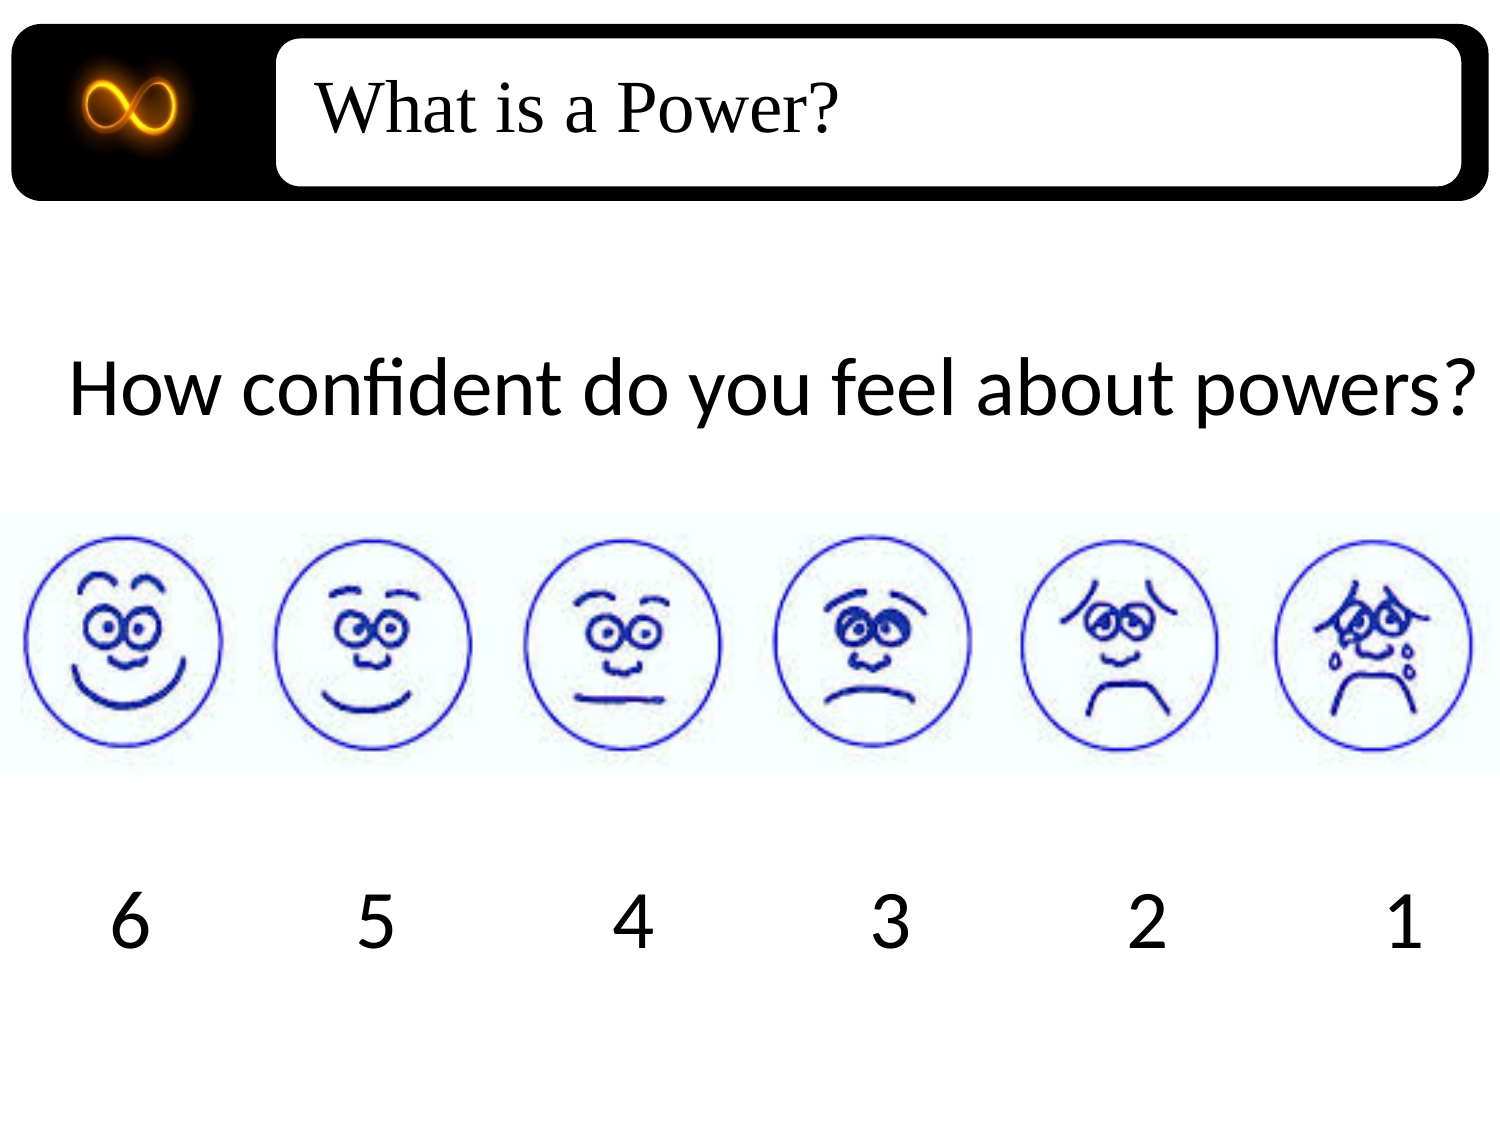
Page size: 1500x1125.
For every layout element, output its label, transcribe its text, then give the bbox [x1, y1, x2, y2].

picture [37, 49, 226, 163]
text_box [0, 512, 1500, 992]
text_box What is a Power? [300, 49, 1238, 155]
text_box How confident do you feel about powers? [53, 324, 1496, 440]
text_box [274, 37, 1463, 188]
text_box [12, 24, 1488, 200]
